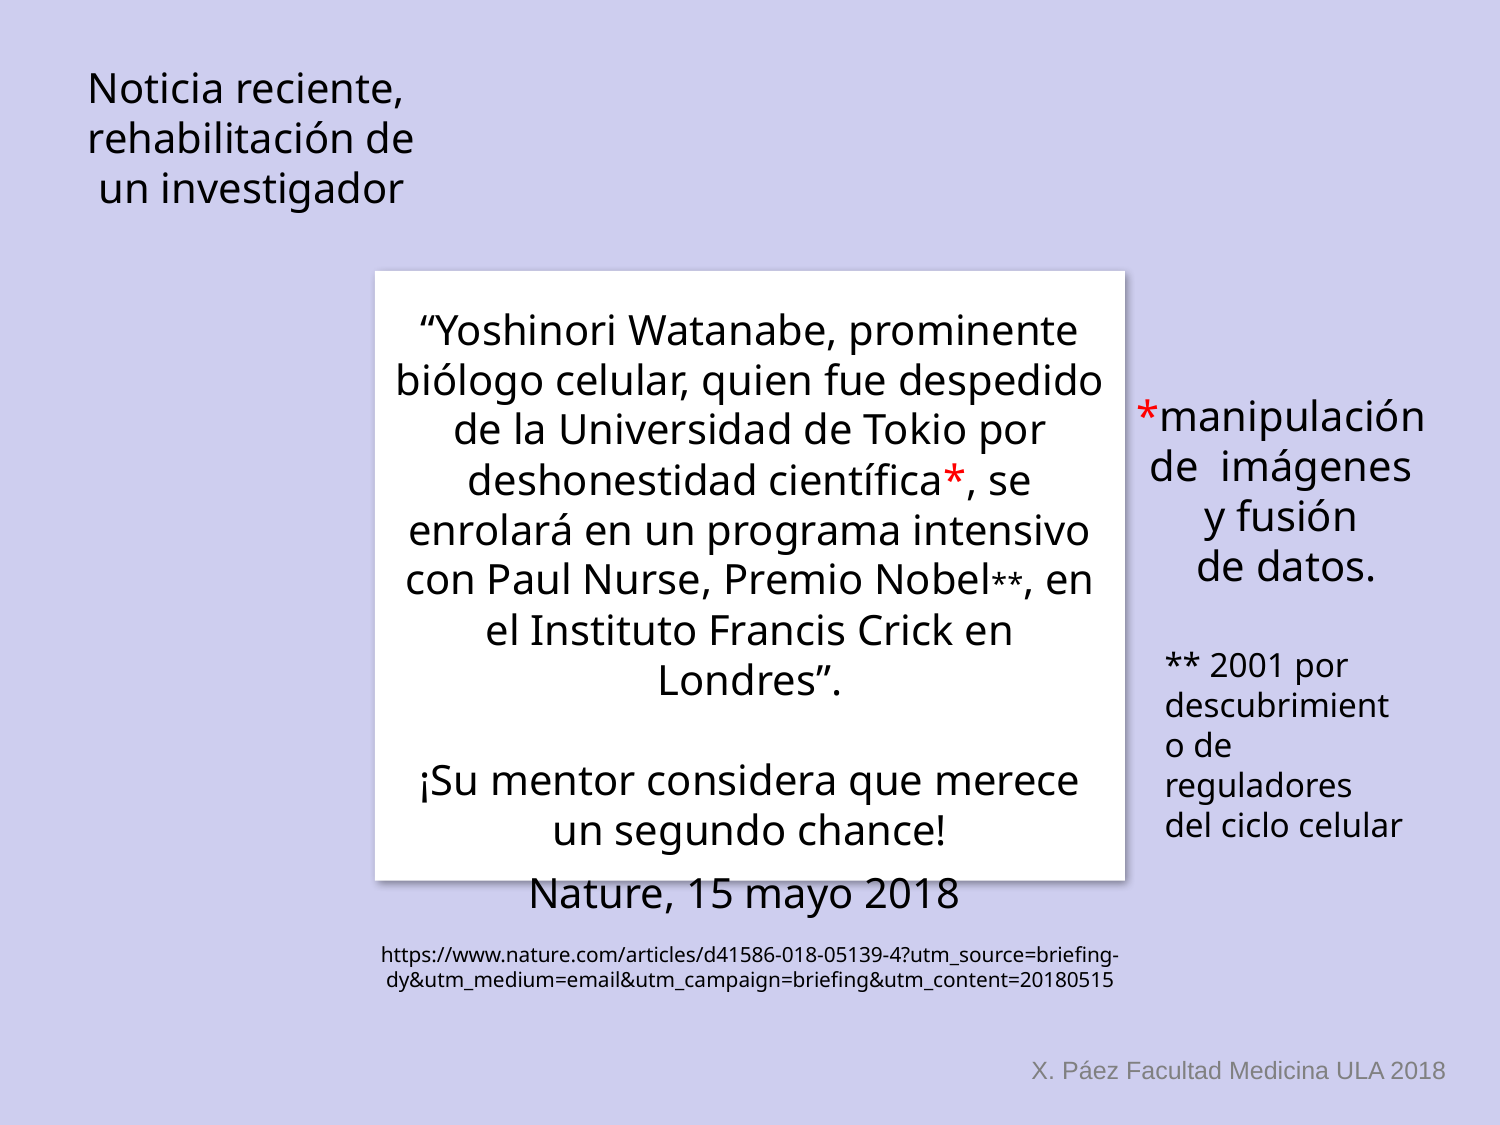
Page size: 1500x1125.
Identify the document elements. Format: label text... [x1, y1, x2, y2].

text_box ** 2001 por descubrimiento de reguladores del ciclo celular [1149, 636, 1424, 851]
text_box Nature, 15 mayo 2018 https://www.nature.com/articles/d41586-018-05139-4?utm_source=briefing-dy&utm_medium=email&utm_campaign=briefing&utm_content=20180515 [325, 859, 1175, 1000]
text_box *manipulación de imágenes y fusión de datos. [1121, 382, 1452, 597]
text_box “Yoshinori Watanabe, prominente biólogo celular, quien fue despedido de la Universidad de Tokio por deshonestidad científica*, se enrolará en un programa intensivo con Paul Nurse, Premio Nobel**, en el Instituto Francis Crick en Londres”. ¡Su mentor considera que merece un segundo chance! [374, 270, 1125, 859]
text_box X. Páez Facultad Medicina ULA 2018 [1016, 1046, 1463, 1092]
text_box Noticia reciente, rehabilitación de un investigador [72, 54, 431, 220]
